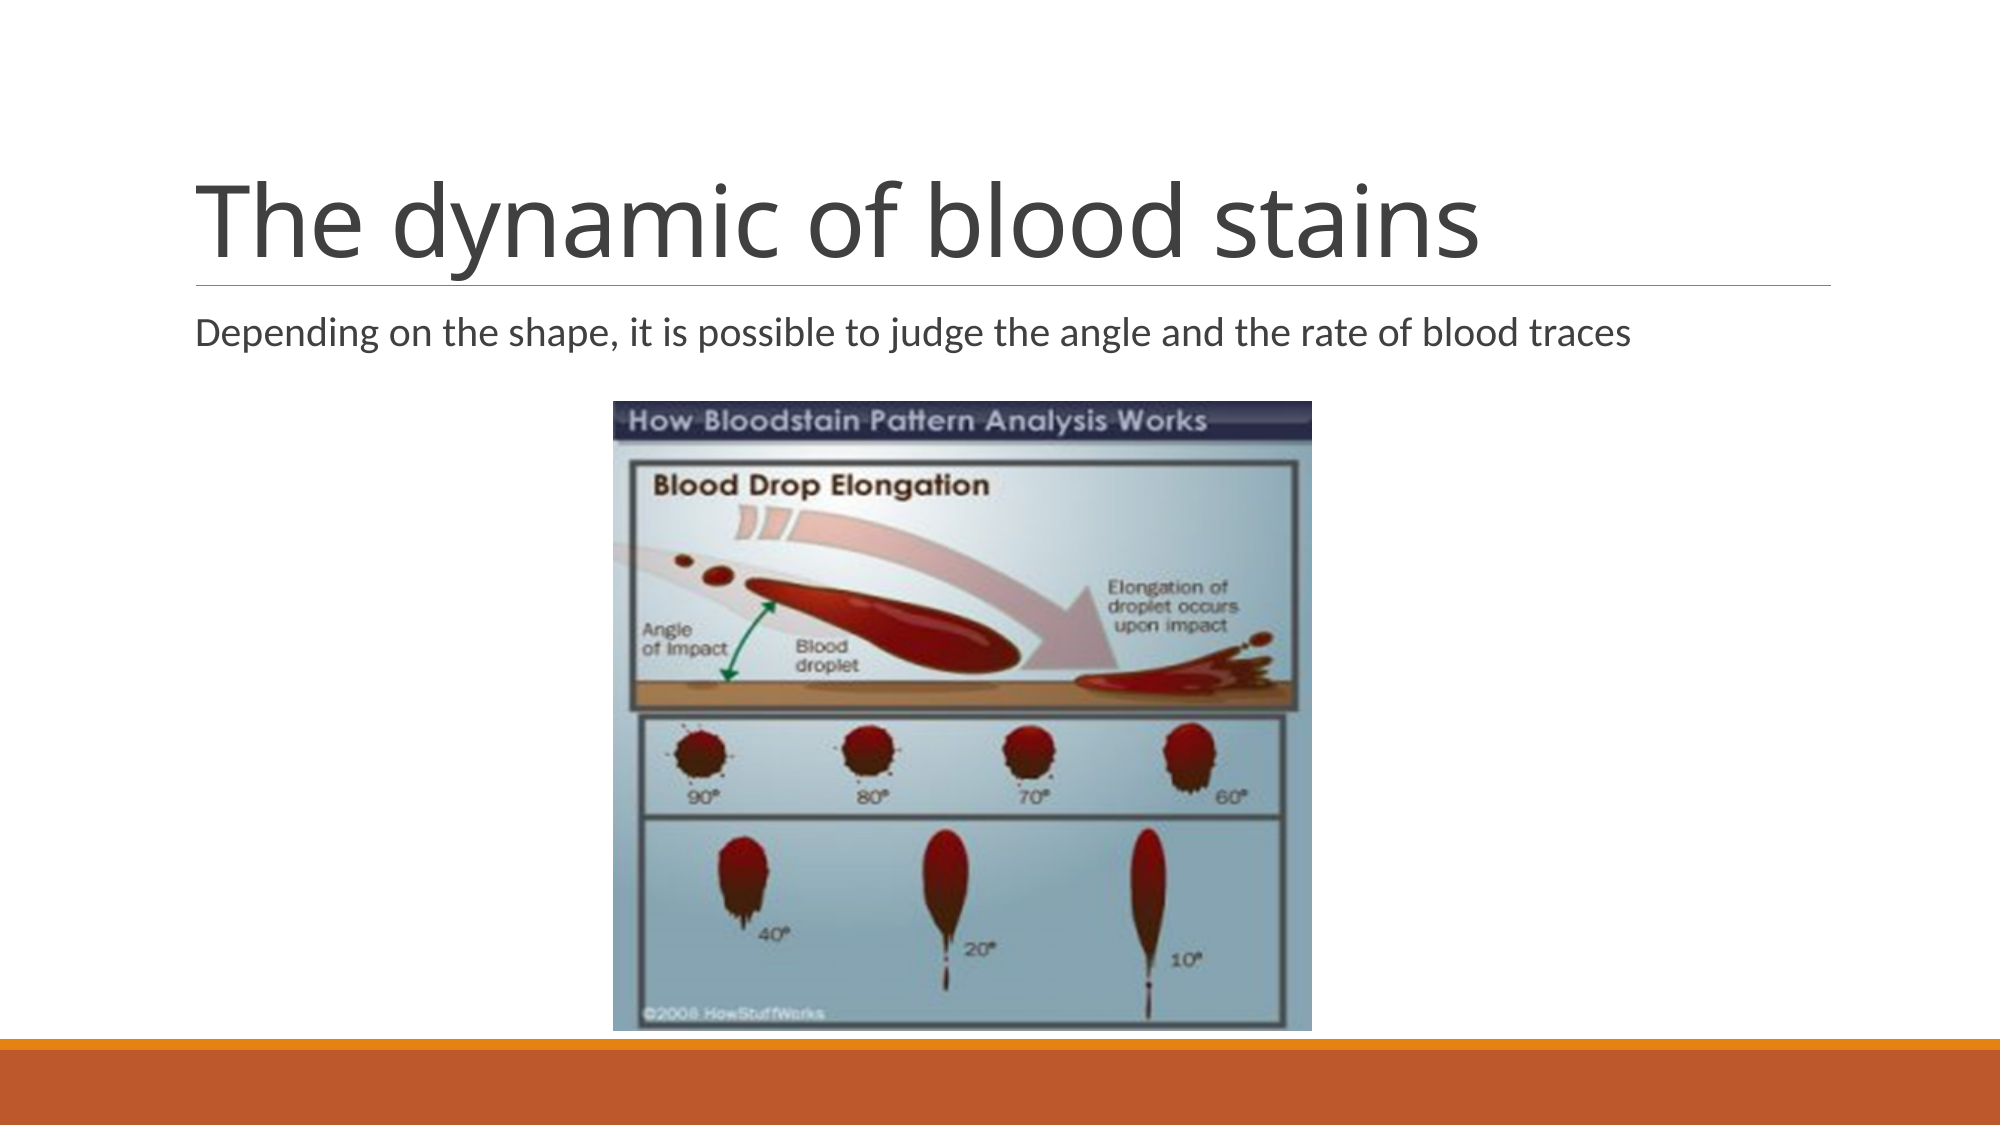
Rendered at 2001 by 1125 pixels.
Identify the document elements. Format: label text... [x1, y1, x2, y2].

picture [612, 400, 1313, 1032]
list Depending on the shape, it is possible to judge the angle and the rate of blood traces [180, 302, 1830, 963]
title The dynamic of blood stains [180, 47, 1830, 285]
